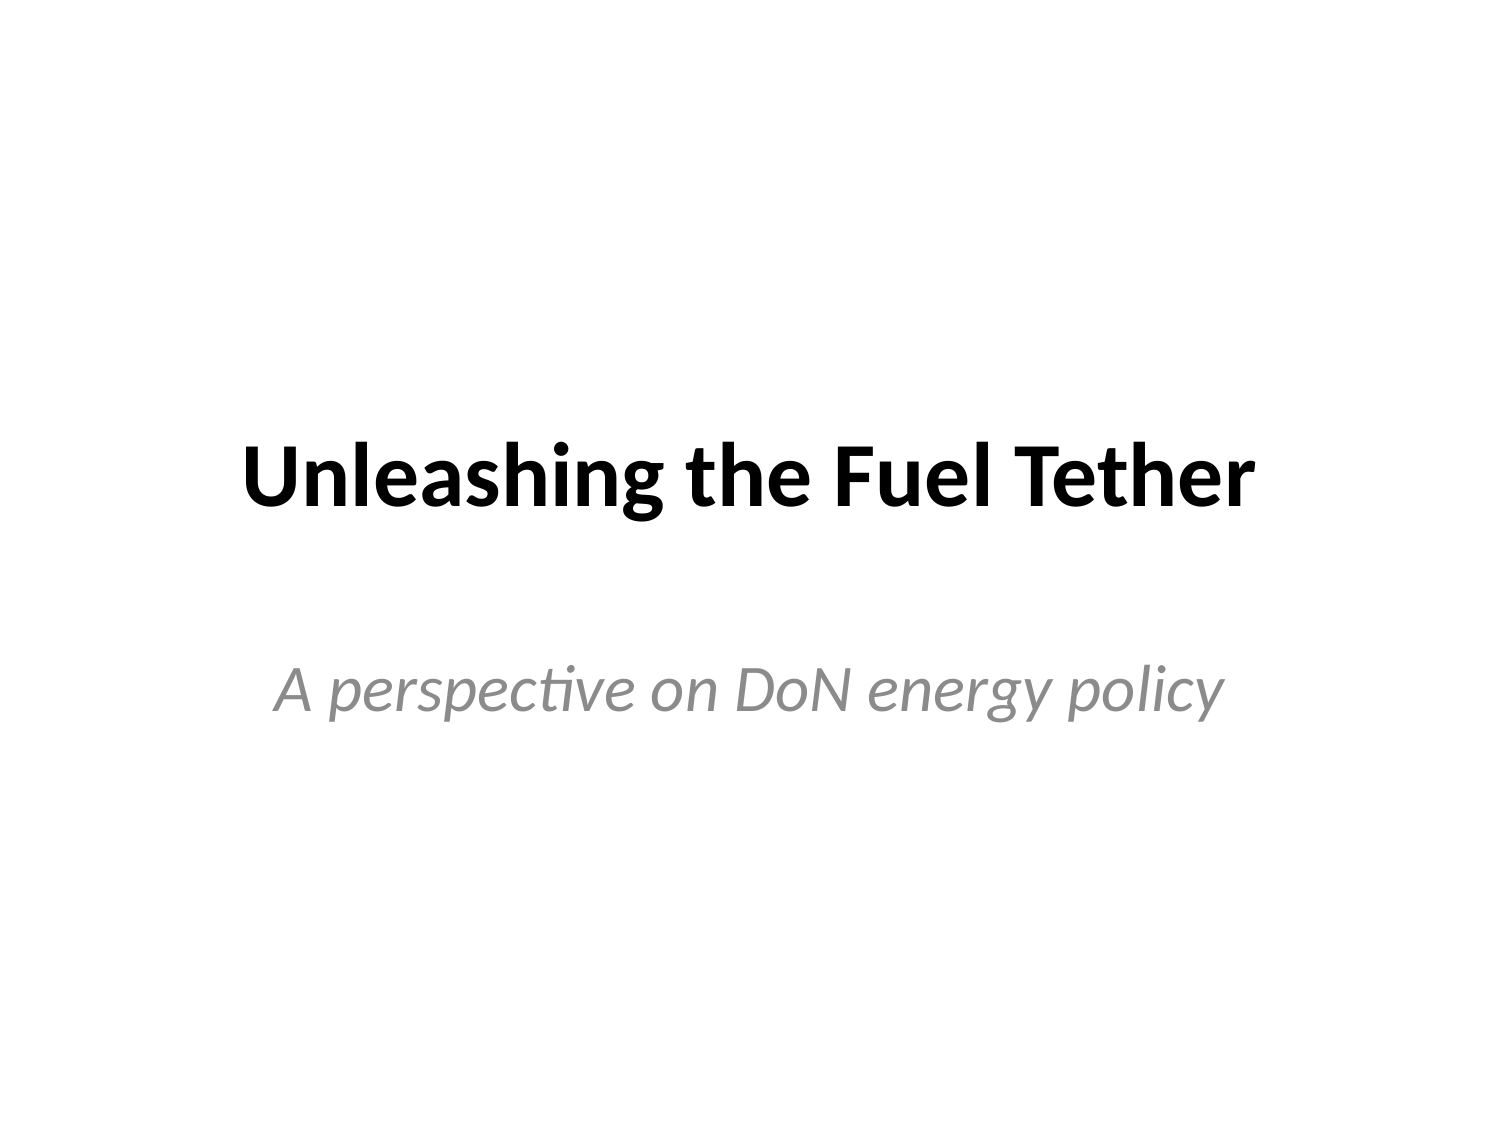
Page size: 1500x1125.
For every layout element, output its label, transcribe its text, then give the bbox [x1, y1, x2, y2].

title Unleashing the Fuel Tether [112, 349, 1388, 591]
subtitle A perspective on DoN energy policy [225, 637, 1275, 925]
